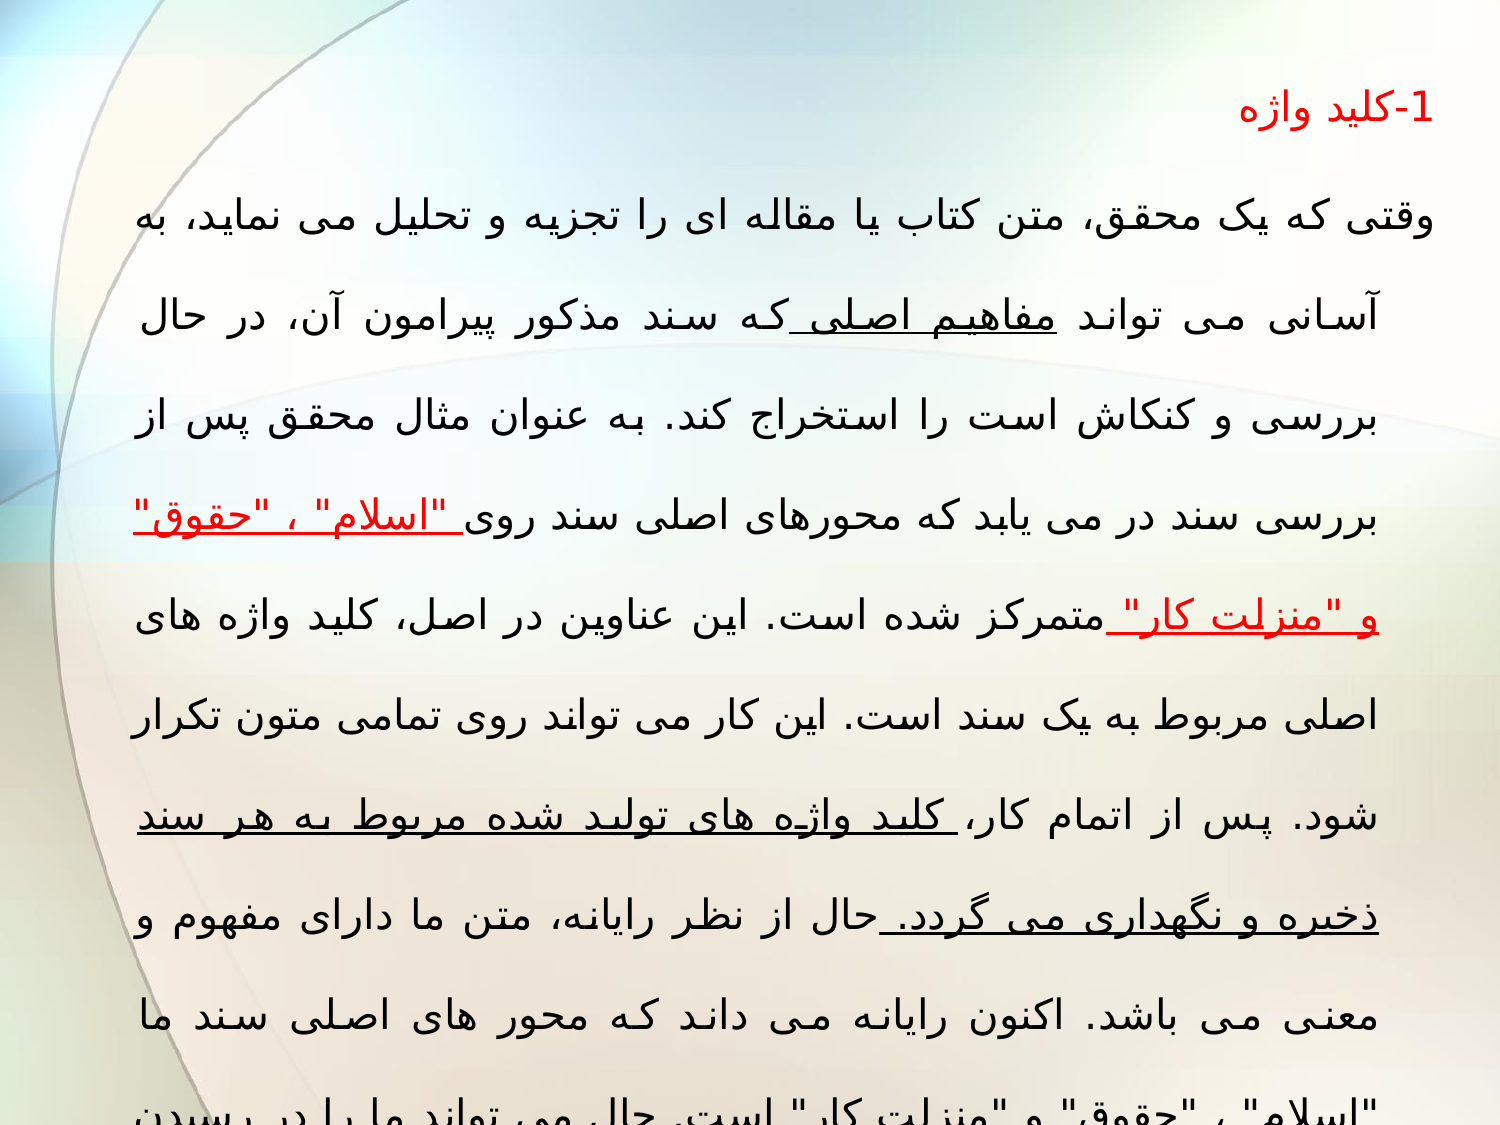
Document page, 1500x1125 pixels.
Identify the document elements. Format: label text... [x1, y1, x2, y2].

picture [0, 0, 1500, 1125]
list 1-کلید واژه وقتی که یک محقق، متن کتاب یا مقاله ای را تجزیه و تحلیل می نماید، به آسانی می تواند مفاهیم اصلی که سند مذکور پیرامون آن، در حال بررسی و کنکاش است را استخراج کند. به عنوان مثال محقق پس از بررسی سند در می یابد که محورهای اصلی سند روی "اسلام" ، "حقوق" و "منزلت کار" متمرکز شده است. این عناوین در اصل، کلید واژه های اصلی مربوط به یک سند است. این کار می تواند روی تمامی متون تکرار شود. پس از اتمام کار، کلید واژه های تولید شده مربوط به هر سند ذخیره و نگهداری می گردد. حال از نظر رایانه، متن ما دارای مفهوم و معنی می باشد. اکنون رایانه می داند که محور های اصلی سند ما "اسلام" ، "حقوق" و "منزلت کار" است. حال می تواند ما را در رسیدن به کلید واژه های موردنظر ما راهنمایی کند. [116, 46, 1451, 1009]
